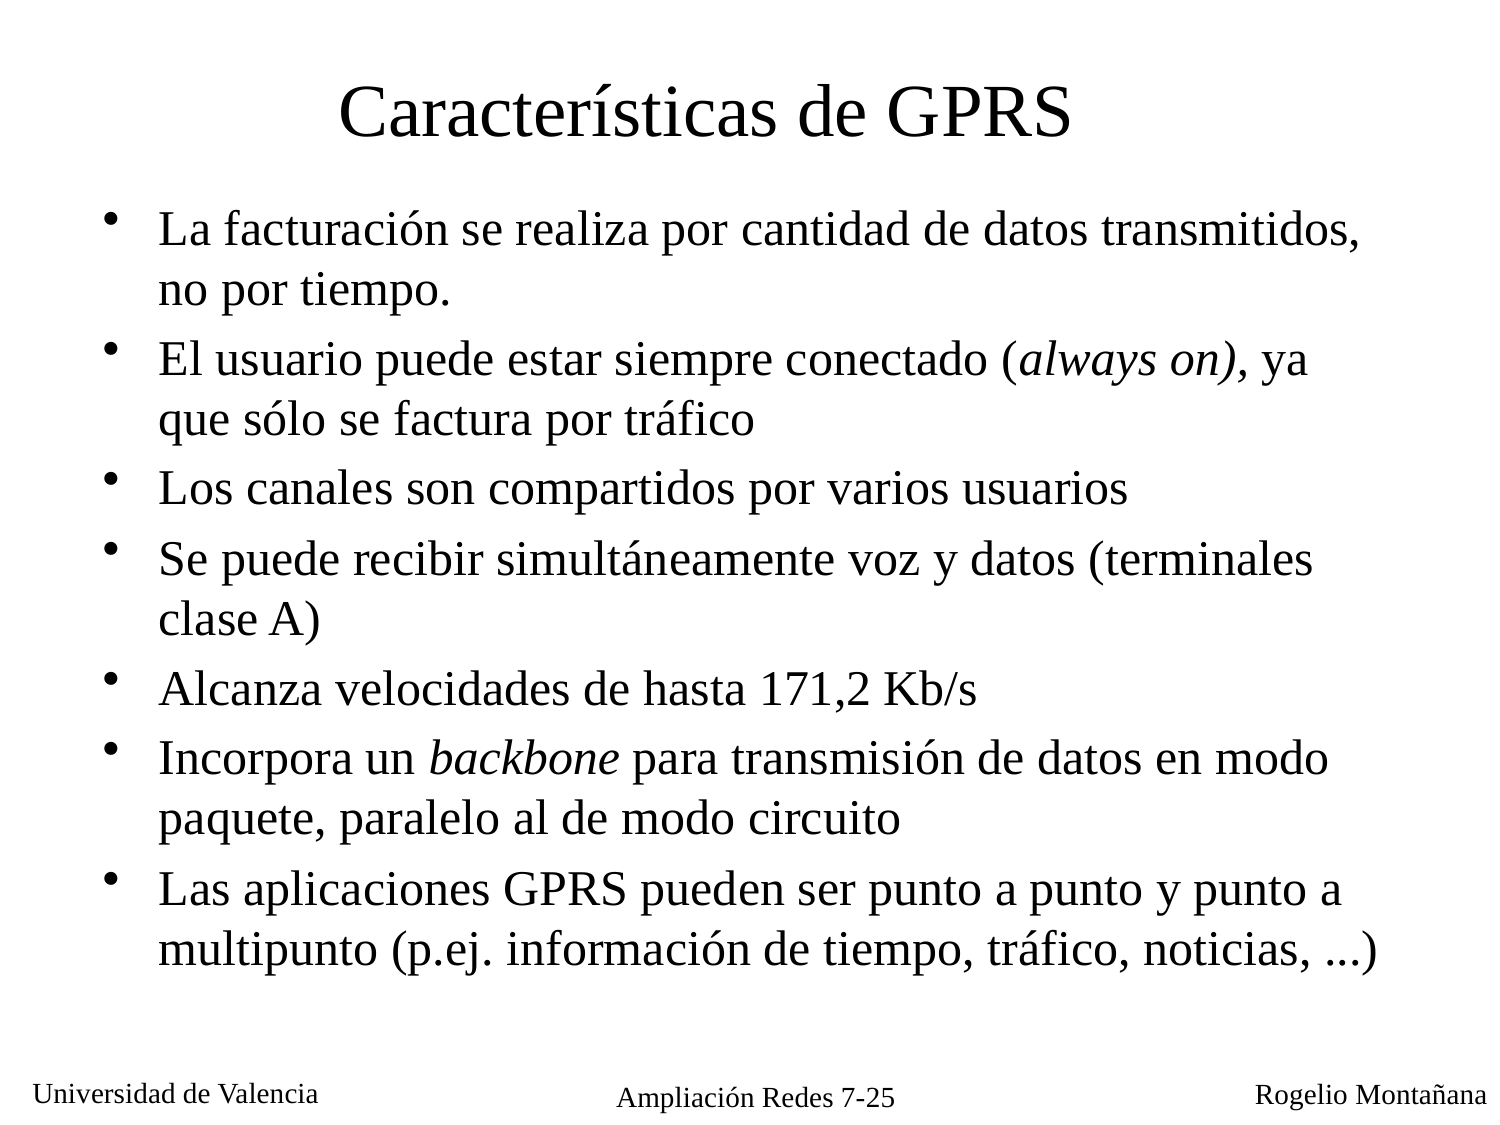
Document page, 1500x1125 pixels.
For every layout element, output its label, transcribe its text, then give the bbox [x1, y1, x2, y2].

title Características de GPRS [69, 12, 1345, 200]
slide_number Ampliación Redes 7-25 [572, 1070, 940, 1116]
list La facturación se realiza por cantidad de datos transmitidos, no por tiempo. El usuario puede estar siempre conectado (always on), ya que sólo se factura por tráfico Los canales son compartidos por varios usuarios Se puede recibir simultáneamente voz y datos (terminales clase A) Alcanza velocidades de hasta 171,2 Kb/s Incorpora un backbone para transmisión de datos en modo paquete, paralelo al de modo circuito Las aplicaciones GPRS pueden ser punto a punto y punto a multipunto (p.ej. información de tiempo, tráfico, noticias, ...) [87, 187, 1408, 1000]
